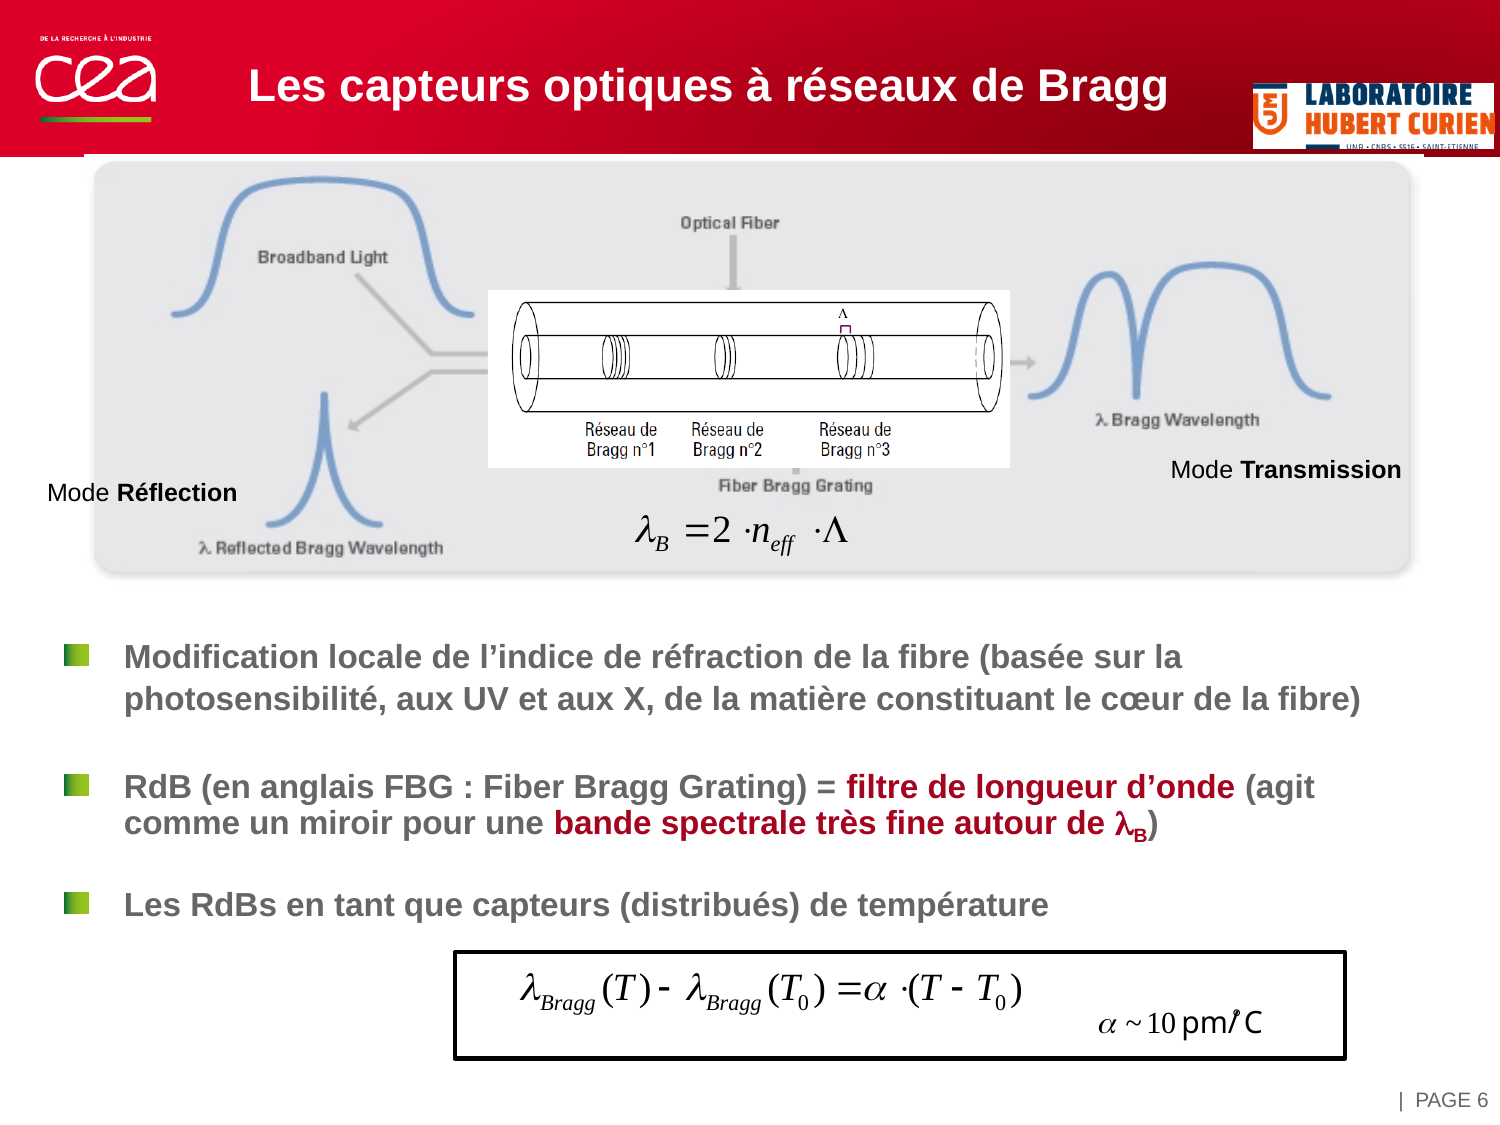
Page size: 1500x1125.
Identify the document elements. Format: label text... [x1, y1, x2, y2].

slide_number | PAGE 6 [1305, 1069, 1489, 1125]
text_box [453, 950, 1347, 1061]
title Les capteurs optiques à réseaux de Bragg [248, 75, 1500, 158]
picture [64, 644, 89, 666]
picture [1253, 82, 1495, 150]
picture [0, 75, 1424, 589]
text_box Les RdBs en tant que capteurs (distribués) de température [64, 881, 1376, 953]
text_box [1093, 1005, 1270, 1047]
text_box Mode Réflection [6, 468, 78, 514]
text_box Modification locale de l’indice de réfraction de la fibre (basée sur la photosensibilité, aux UV et aux X, de la matière constituant le cœur de la fibre) [64, 633, 1436, 705]
picture [64, 892, 89, 914]
text_box RdB (en anglais FBG : Fiber Bragg Grating) = filtre de longueur d’onde (agit comme un miroir pour une bande spectrale très fine autour de lB) [64, 763, 1436, 835]
text_box [0, 0, 1500, 75]
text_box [513, 961, 1030, 1024]
picture [64, 774, 89, 796]
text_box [628, 510, 857, 565]
